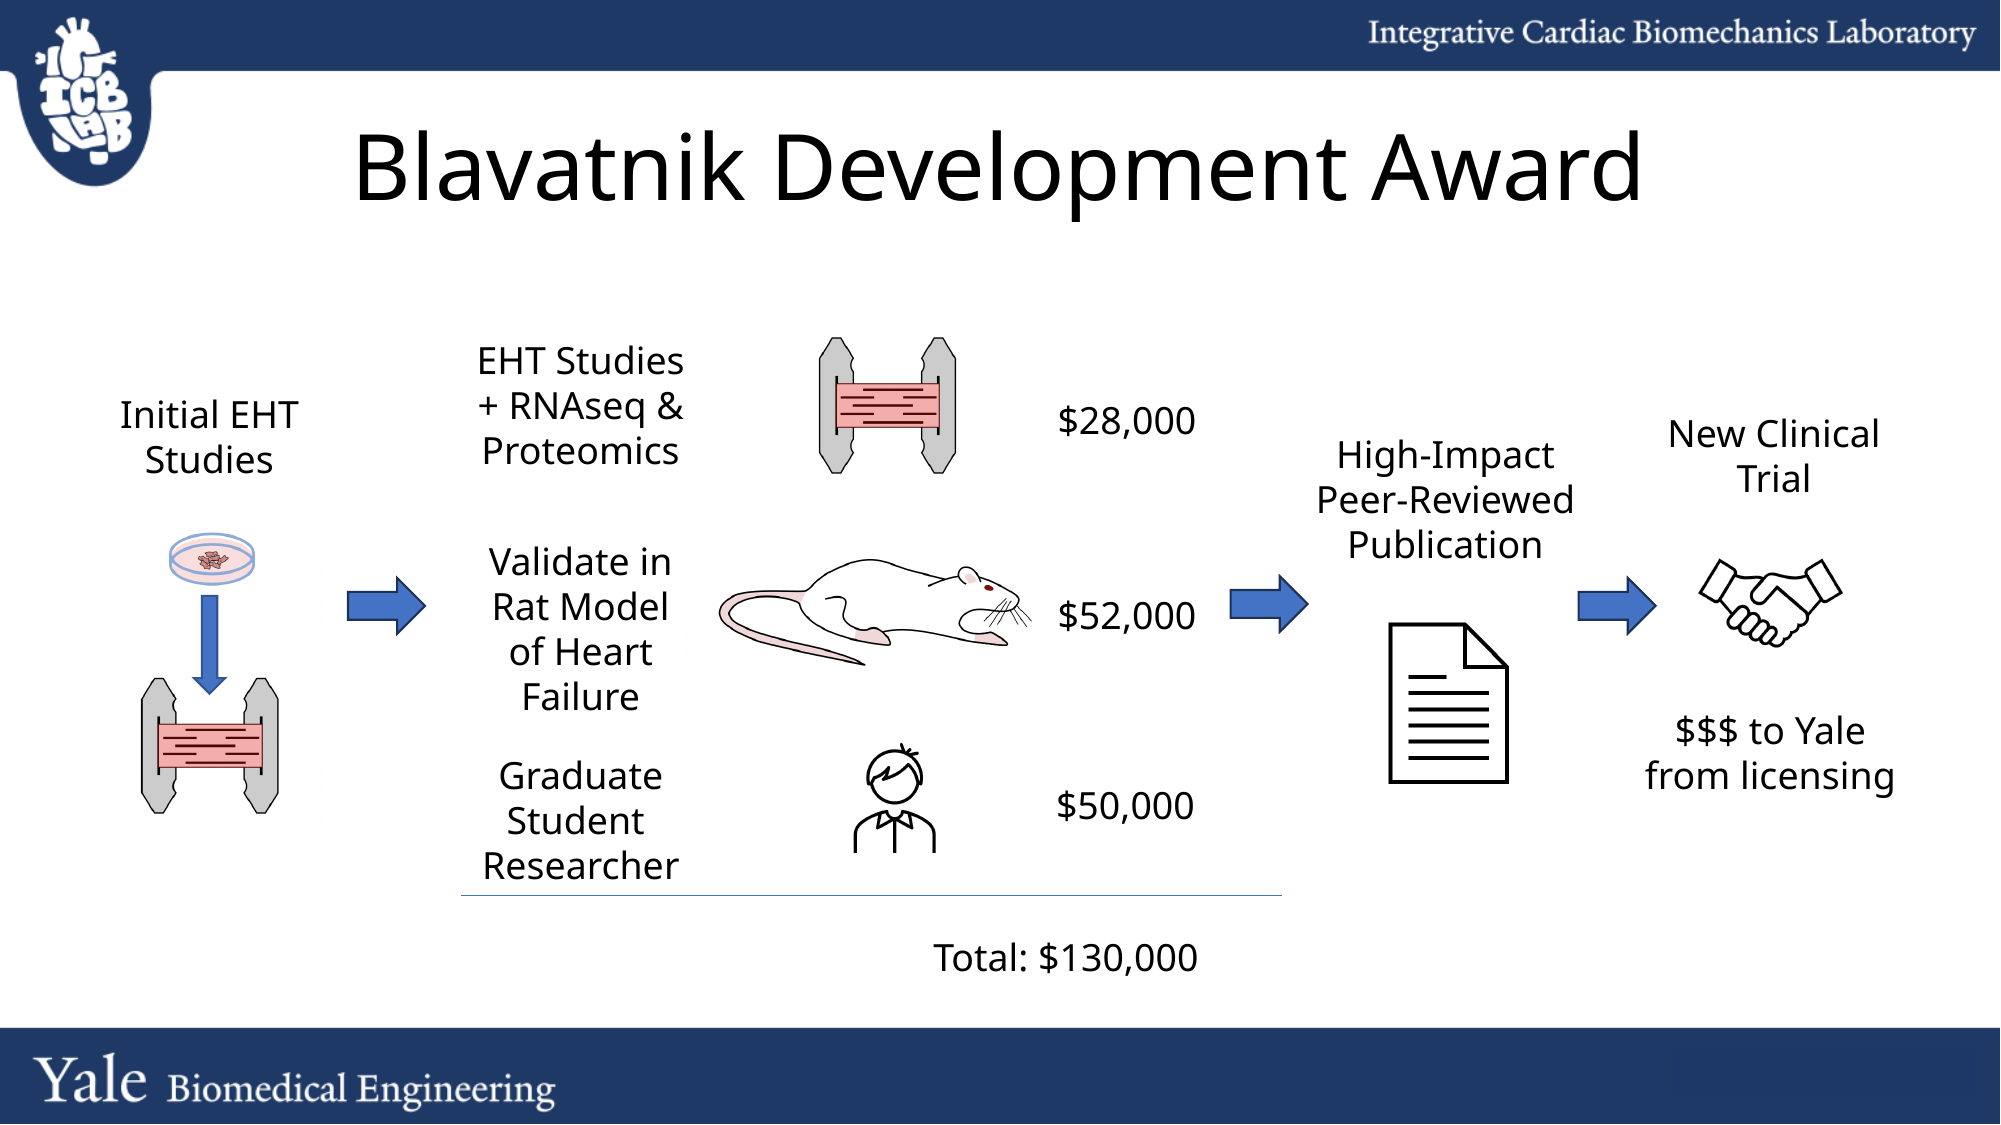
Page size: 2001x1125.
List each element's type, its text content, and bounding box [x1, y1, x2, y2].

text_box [90, 383, 426, 855]
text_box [1230, 423, 1578, 800]
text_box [461, 521, 1247, 715]
title Blavatnik Development Award [137, 62, 1863, 280]
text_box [461, 895, 1283, 987]
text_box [1578, 402, 1918, 806]
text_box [461, 724, 1245, 895]
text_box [461, 297, 1247, 515]
